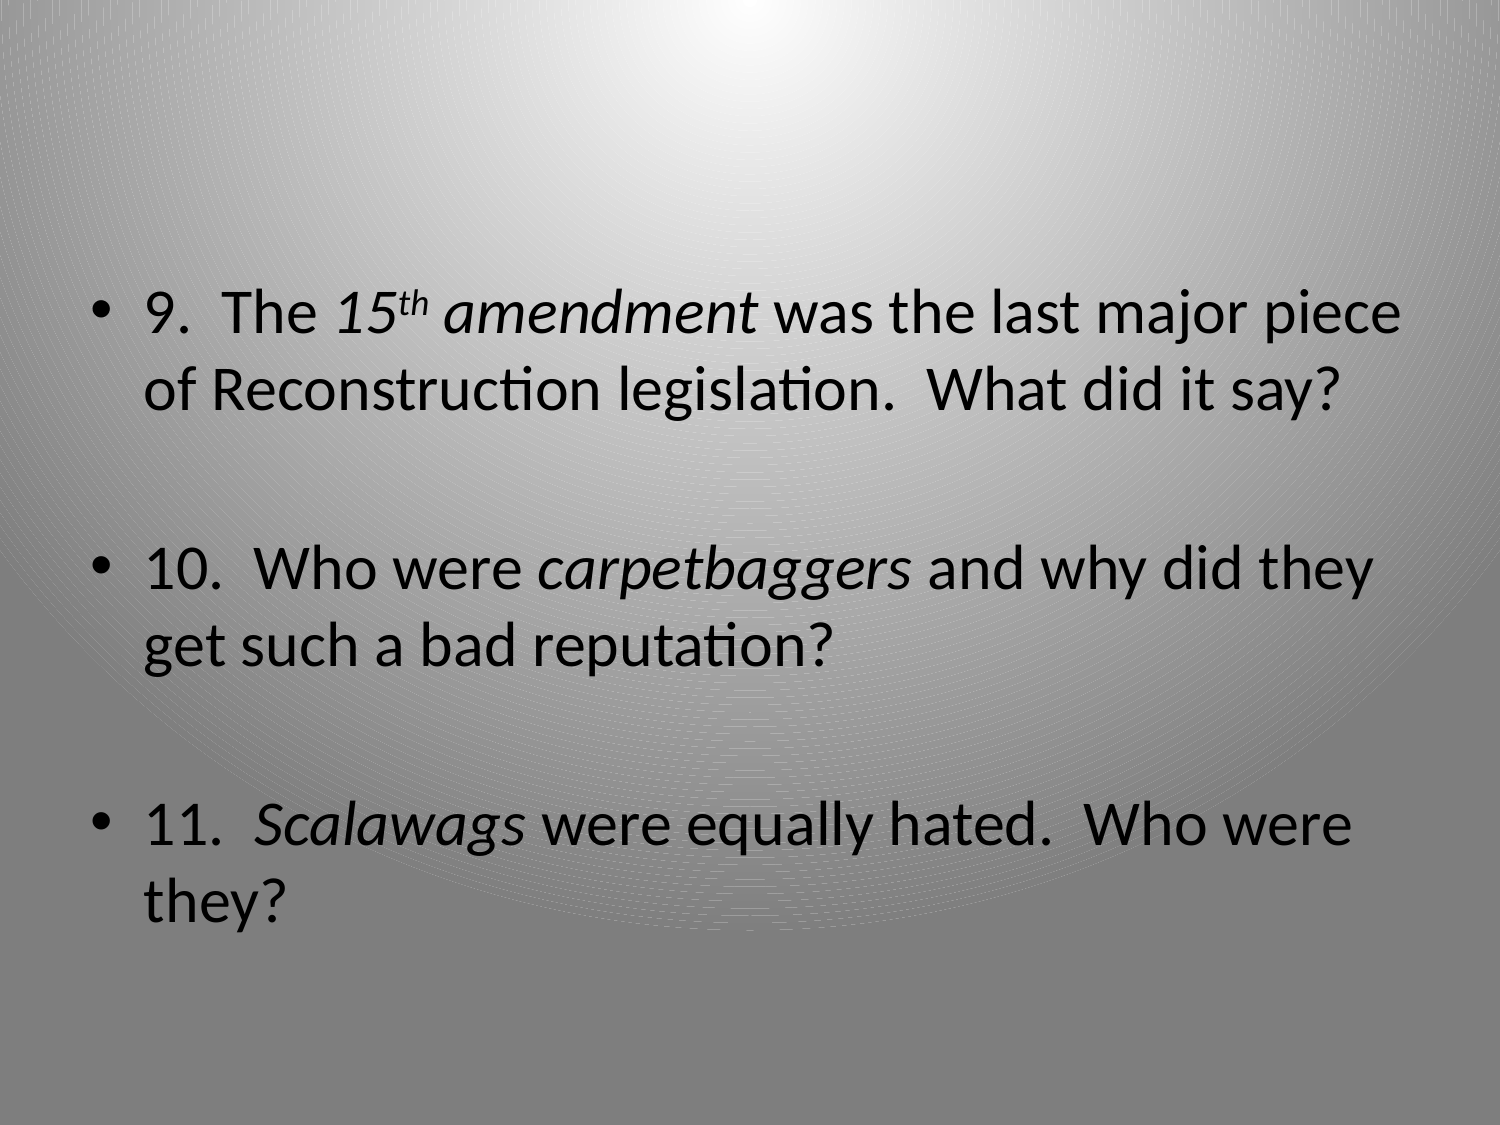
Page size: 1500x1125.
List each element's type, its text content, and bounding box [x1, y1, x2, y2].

list 9. The 15th amendment was the last major piece of Reconstruction legislation. What did it say? 10. Who were carpetbaggers and why did they get such a bad reputation? 11. Scalawags were equally hated. Who were they? [75, 262, 1425, 1005]
